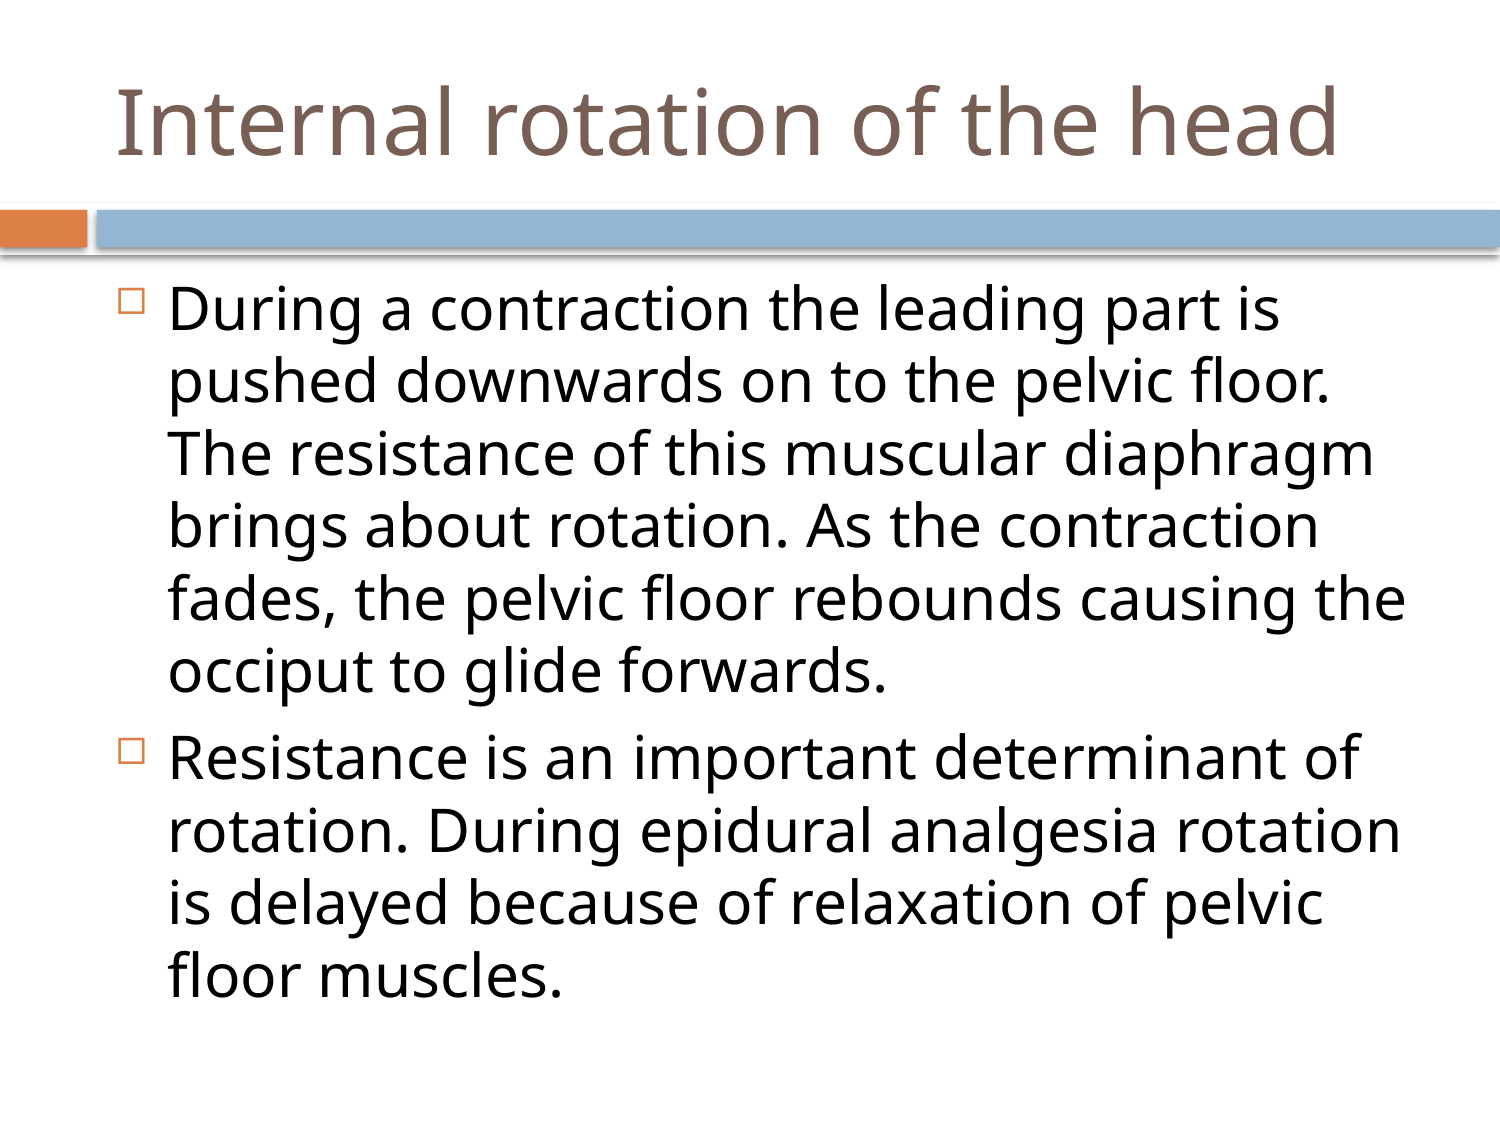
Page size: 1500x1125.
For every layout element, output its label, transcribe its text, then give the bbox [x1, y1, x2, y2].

list During a contraction the leading part is pushed downwards on to the pelvic floor. The resistance of this muscular diaphragm brings about rotation. As the contraction fades, the pelvic floor rebounds causing the occiput to glide forwards. Resistance is an important determinant of rotation. During epidural analgesia rotation is delayed because of relaxation of pelvic floor muscles. [100, 262, 1438, 1000]
title Internal rotation of the head [100, 37, 1438, 200]
